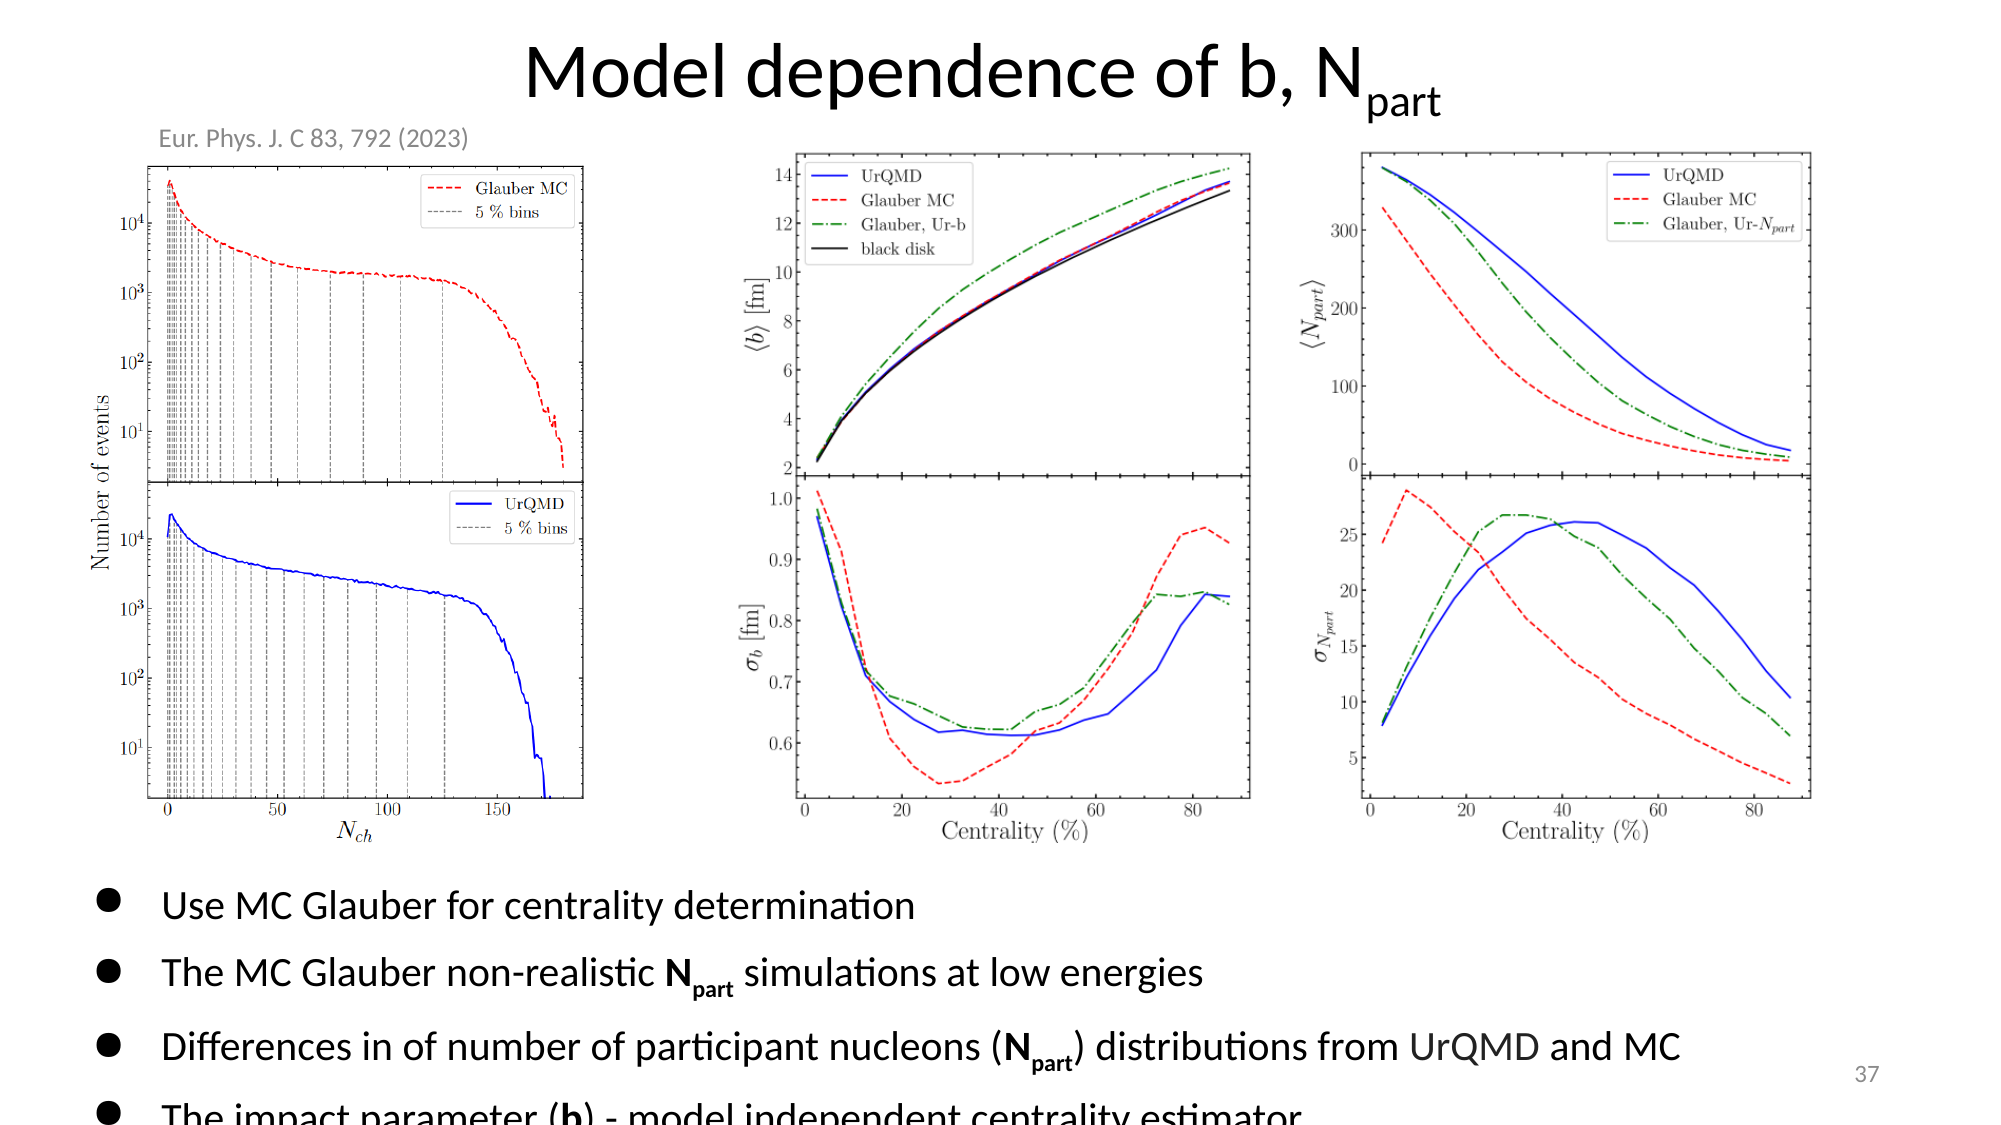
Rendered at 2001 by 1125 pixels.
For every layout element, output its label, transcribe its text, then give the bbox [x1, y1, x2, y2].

table_header Eur. Phys. J. C 83, 792 (2023) [0, 104, 483, 181]
text_box Model dependence of b, Npart [53, 9, 1912, 116]
picture [79, 156, 596, 843]
text_box Use MC Glauber for centrality determination The MC Glauber non-realistic Npart simulations at low energies Differences in of number of participant nucleons (Npart) distributions from UrQMD and MC The impact parameter (b) - model independent centrality estimator [41, 842, 1900, 1125]
picture [732, 141, 1862, 843]
